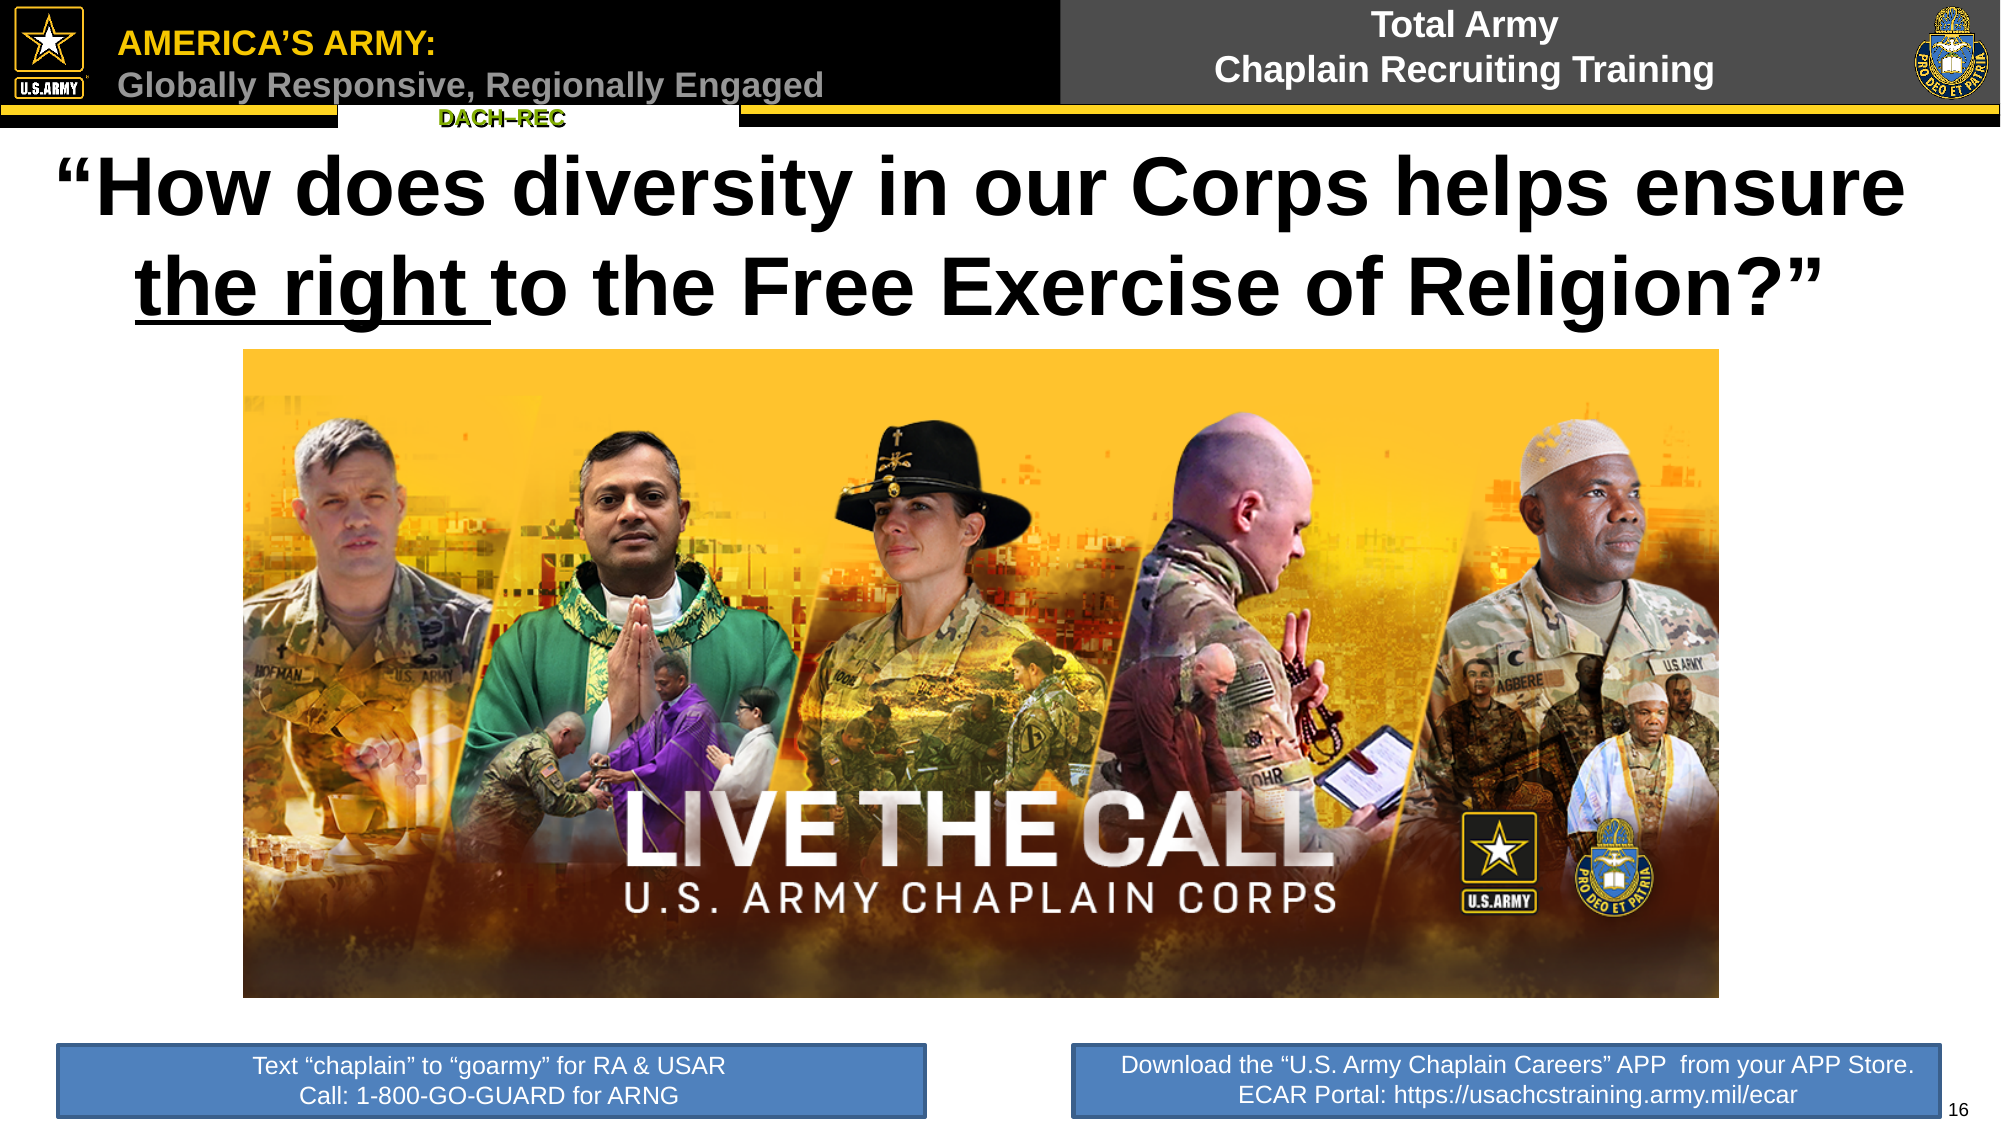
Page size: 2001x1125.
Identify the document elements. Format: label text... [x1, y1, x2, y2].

picture [12, 4, 89, 101]
picture [1903, 4, 2000, 101]
picture [243, 349, 1720, 999]
text_box “How does diversity in our Corps helps ensure the right to the Free Exercise of Religion?” [24, 125, 1938, 365]
